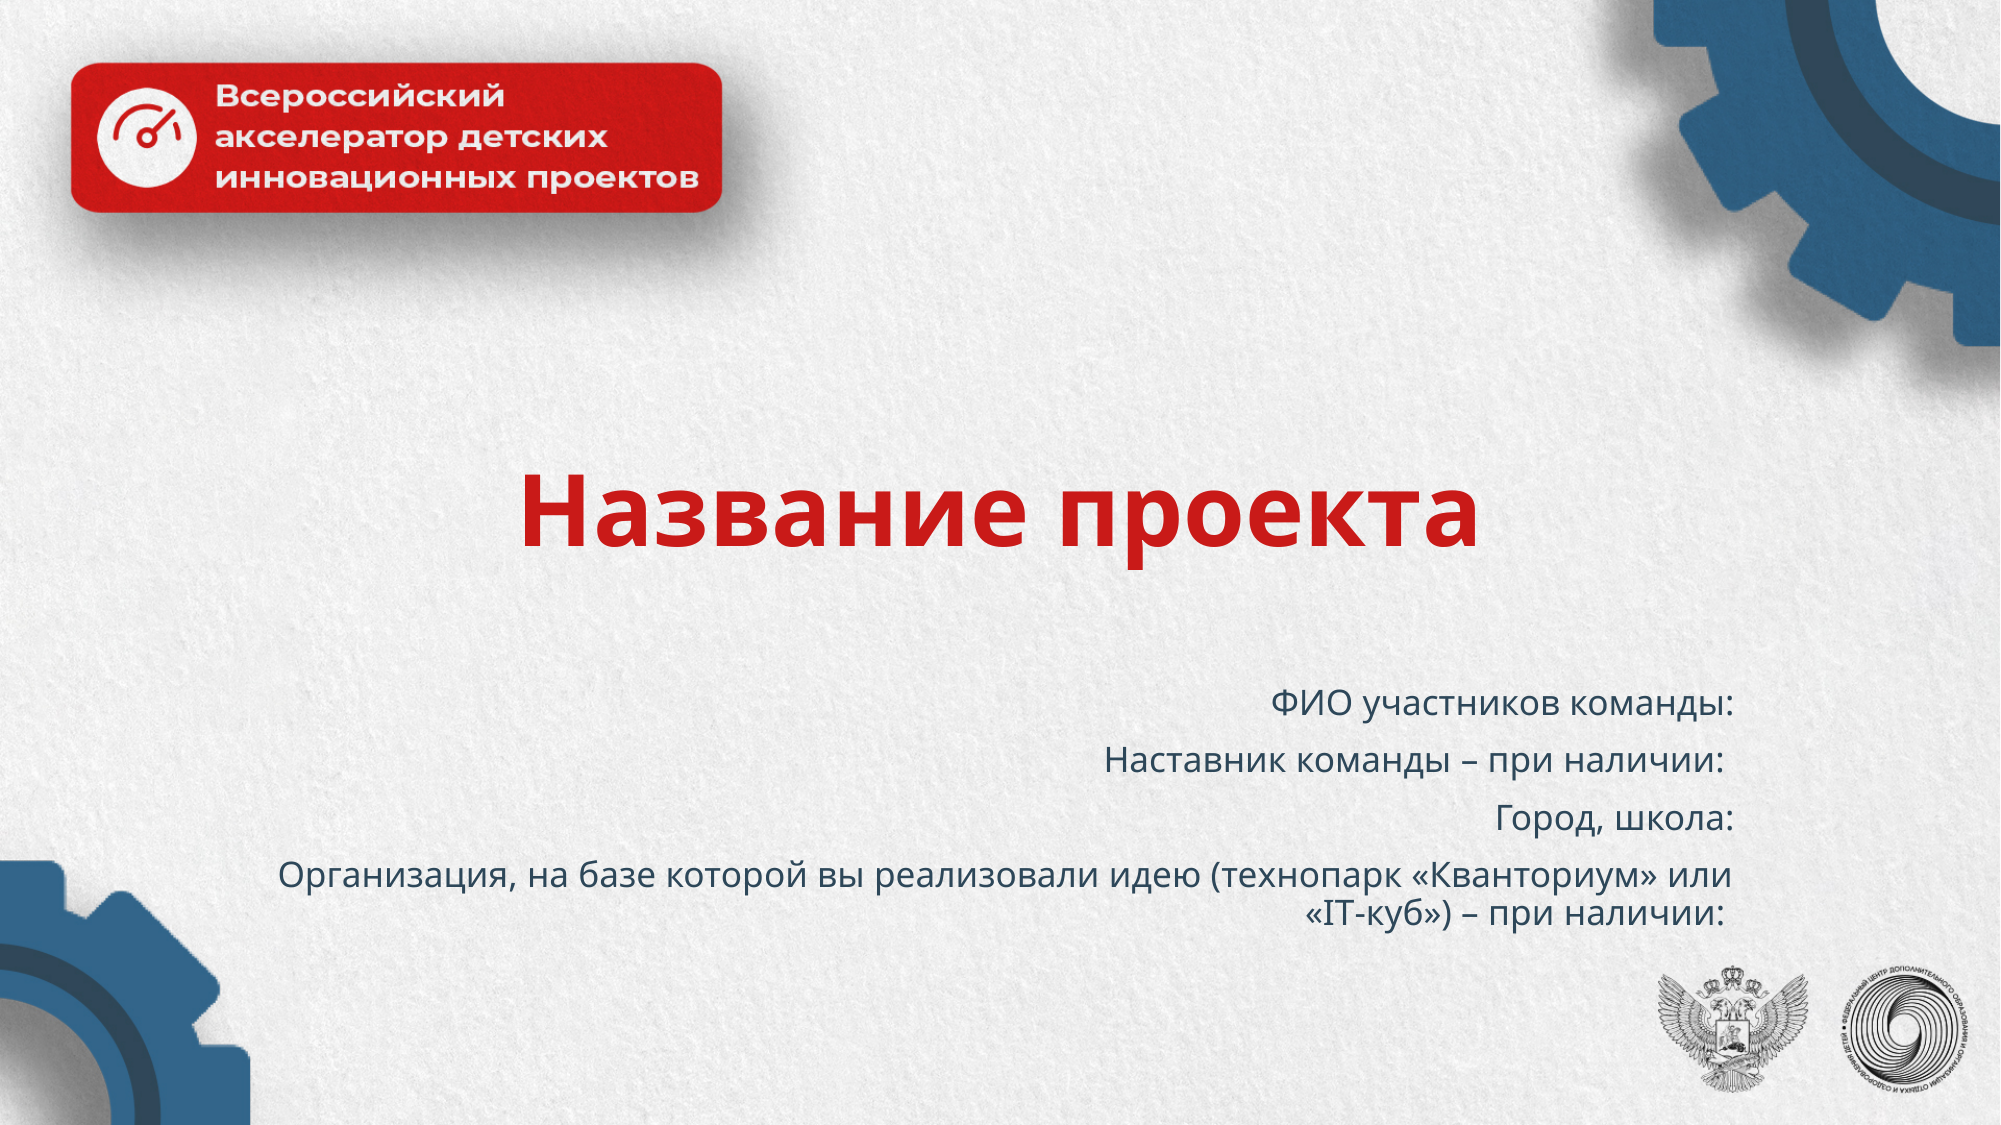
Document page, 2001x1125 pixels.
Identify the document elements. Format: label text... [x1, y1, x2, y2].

title Название проекта [249, 184, 1750, 576]
picture [0, 0, 2001, 1125]
subtitle ФИО участников команды: Наставник команды – при наличии: Город, школа: Организация, на базе которой вы реализовали идею (технопарк «Кванториум» или «IT-куб») – при наличии: [249, 677, 1750, 941]
